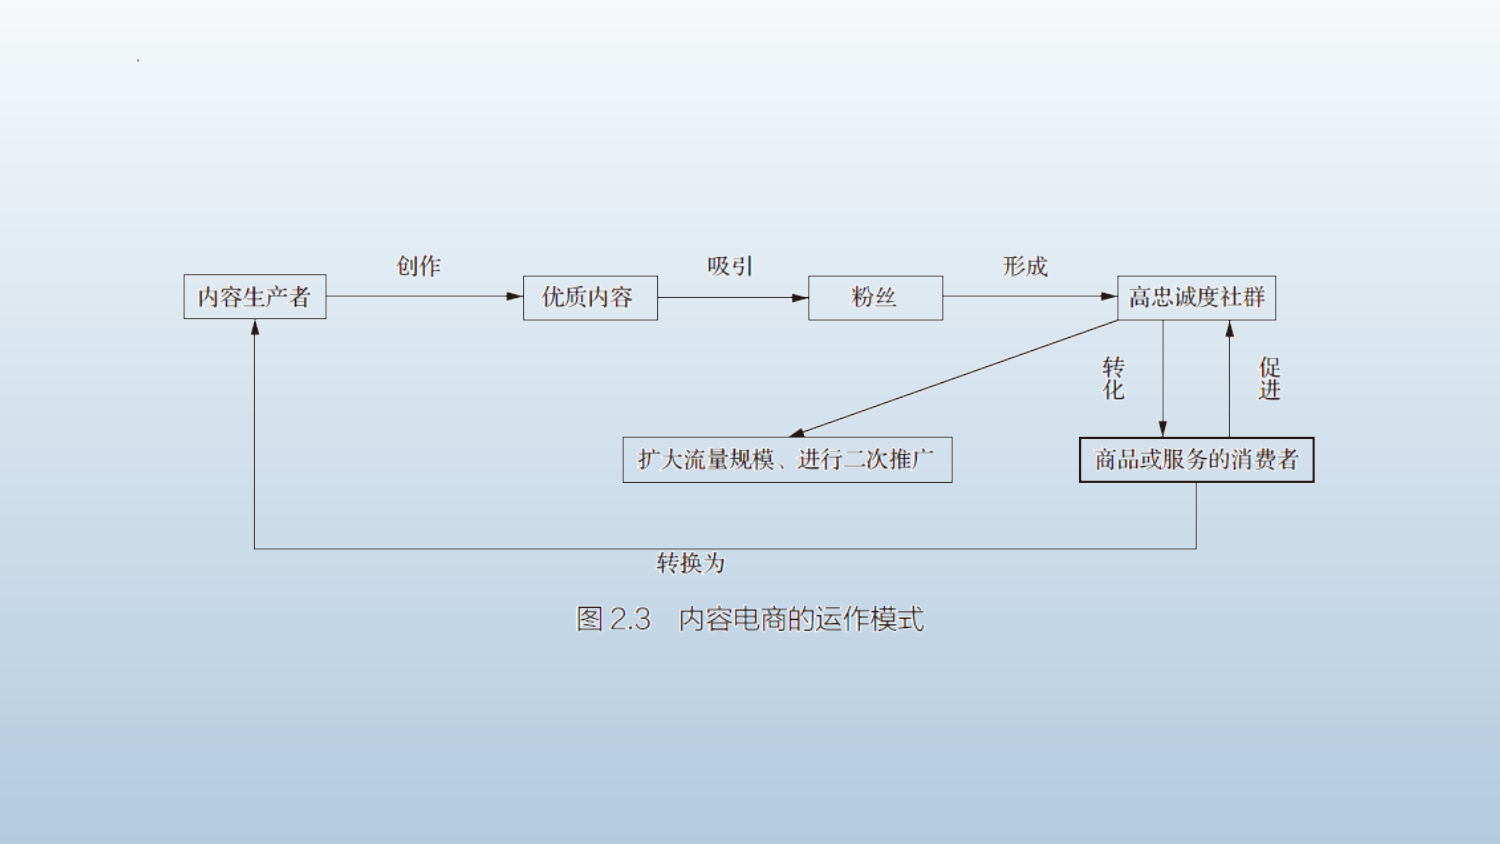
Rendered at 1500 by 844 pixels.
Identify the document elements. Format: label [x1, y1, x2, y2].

picture [165, 237, 1335, 643]
